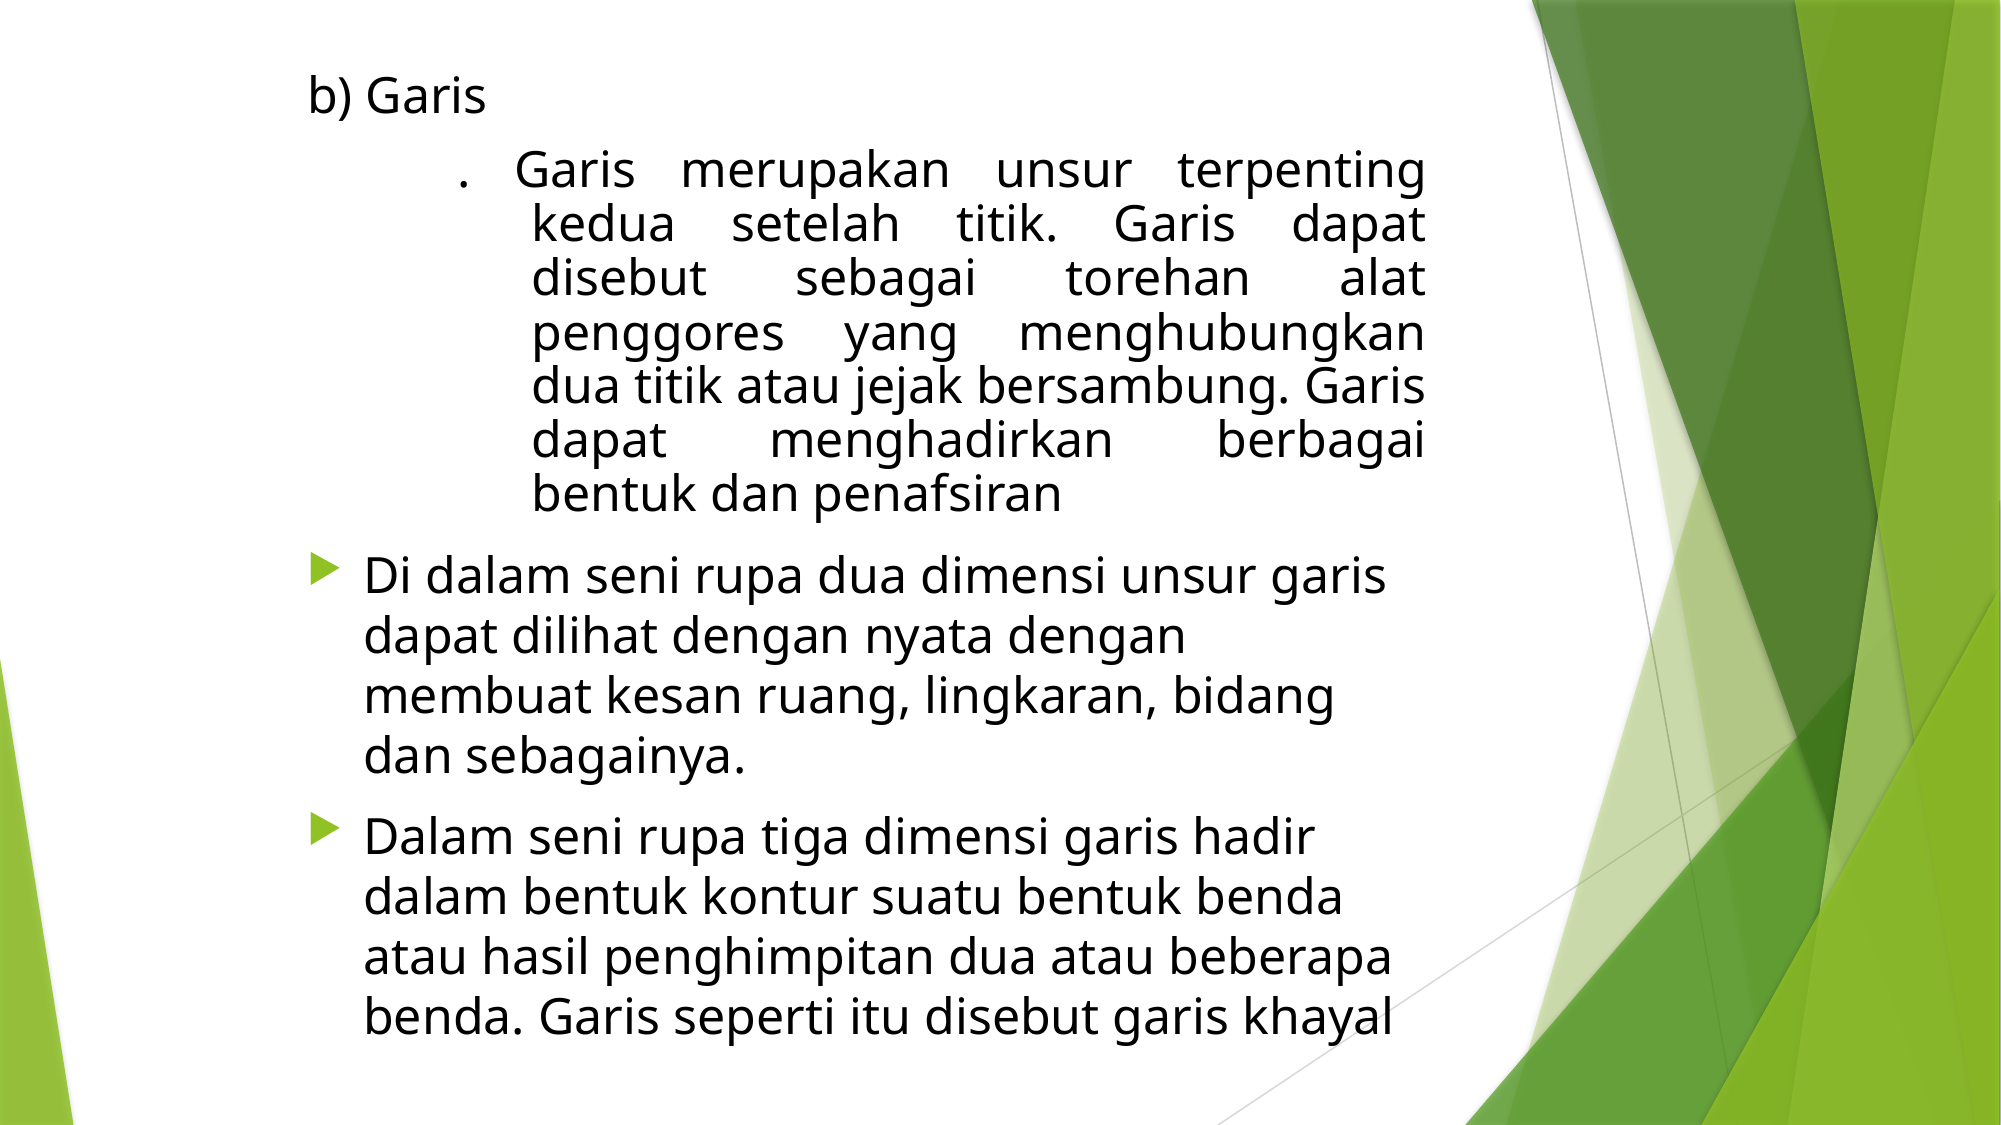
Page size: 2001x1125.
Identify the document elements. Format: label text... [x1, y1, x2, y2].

list b) Garis . Garis merupakan unsur terpenting kedua setelah titik. Garis dapat disebut sebagai torehan alat penggores yang menghubungkan dua titik atau jejak bersambung. Garis dapat menghadirkan berbagai bentuk dan penafsiran Di dalam seni rupa dua dimensi unsur garis dapat dilihat dengan nyata dengan membuat kesan ruang, lingkaran, bidang dan sebagainya. Dalam seni rupa tiga dimensi garis hadir dalam bentuk kontur suatu bentuk benda atau hasil penghimpitan dua atau beberapa benda. Garis seperti itu disebut garis khayal [292, 62, 1443, 1000]
